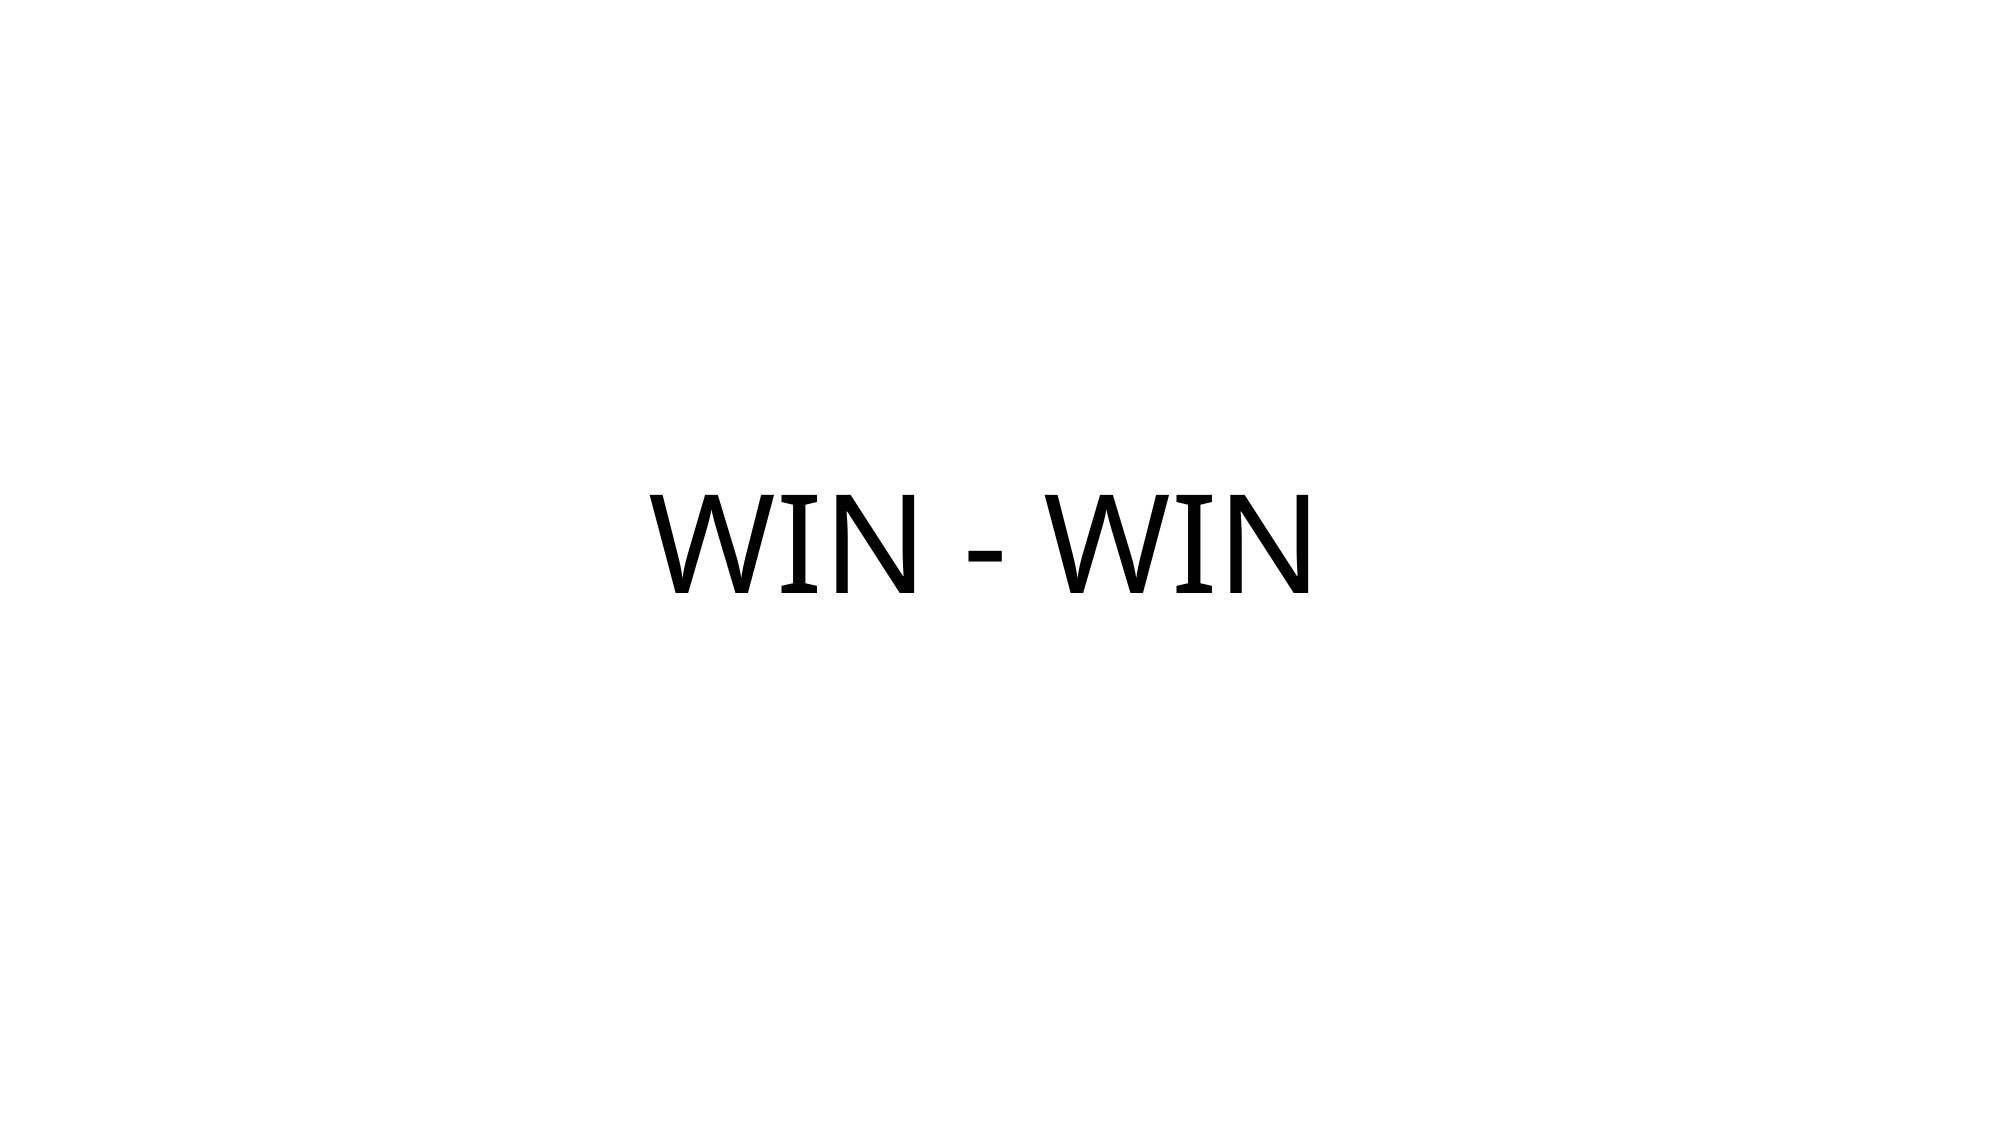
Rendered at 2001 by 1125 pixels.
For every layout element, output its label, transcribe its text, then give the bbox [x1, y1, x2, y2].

title WIN - WIN [108, 70, 1863, 1028]
